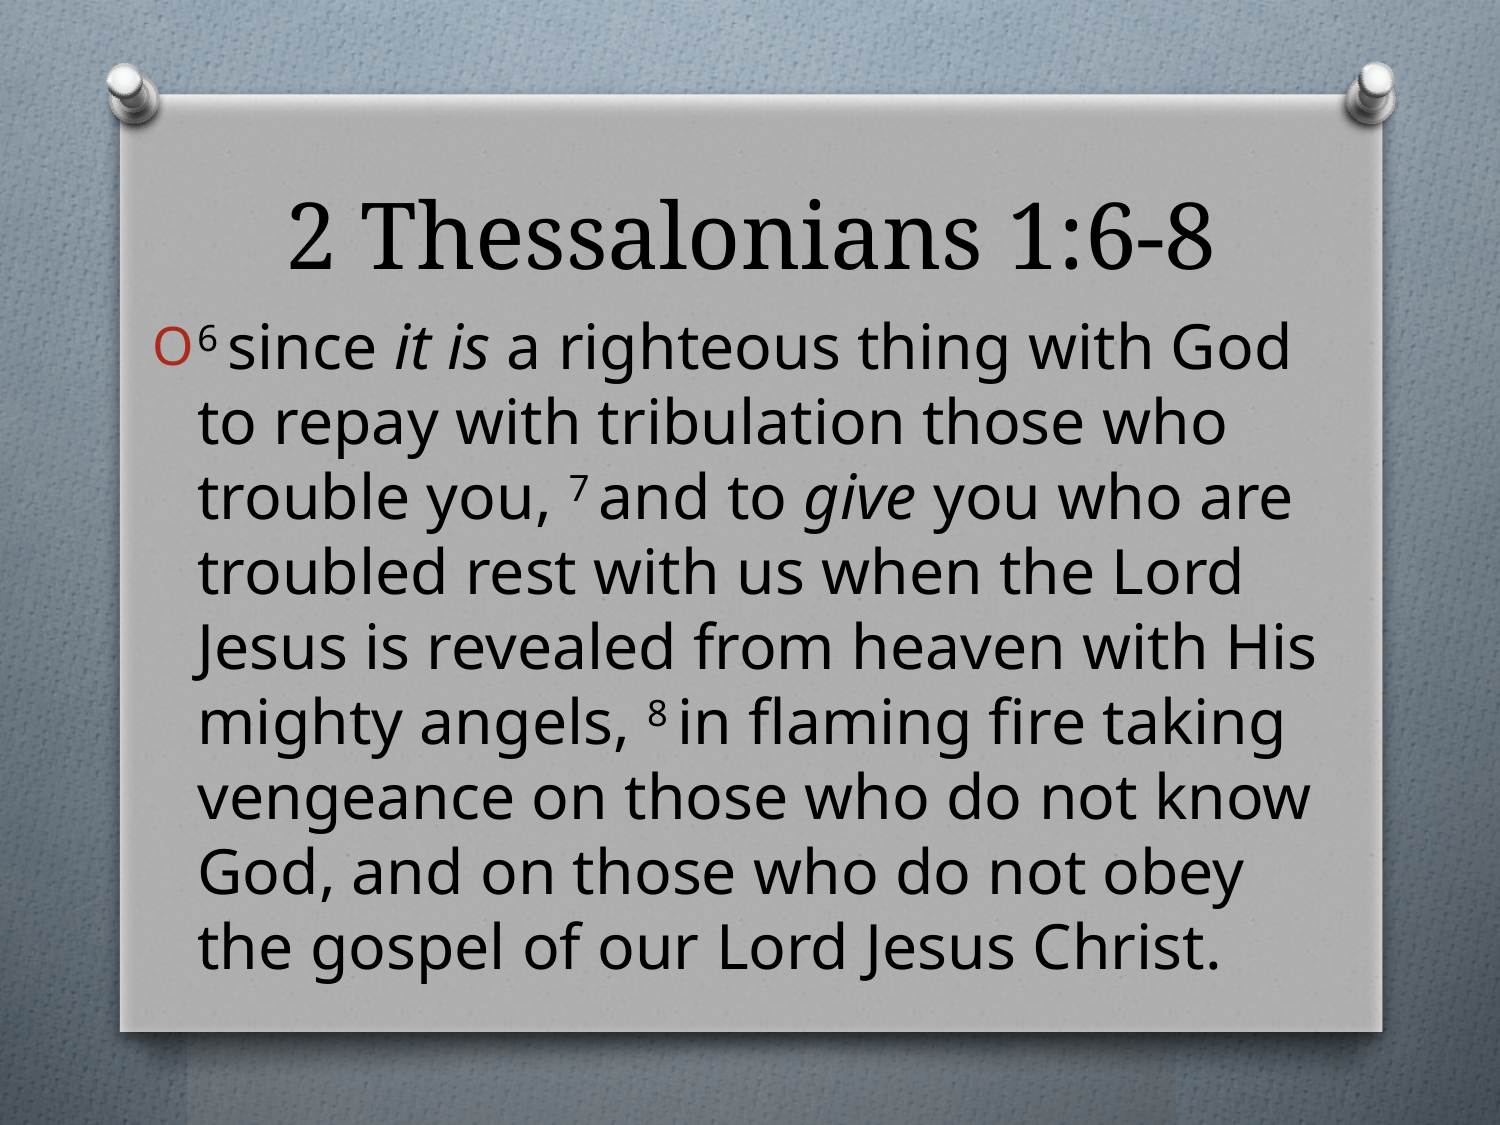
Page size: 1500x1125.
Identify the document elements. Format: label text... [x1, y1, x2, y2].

list 6 since it is a righteous thing with God to repay with tribulation those who trouble you, 7 and to give you who are troubled rest with us when the Lord Jesus is revealed from heaven with His mighty angels, 8 in flaming fire taking vengeance on those who do not know God, and on those who do not obey the gospel of our Lord Jesus Christ. [137, 299, 1363, 1013]
picture [1317, 35, 1439, 156]
title 2 Thessalonians 1:6-8 [179, 134, 1323, 299]
picture [75, 29, 198, 153]
